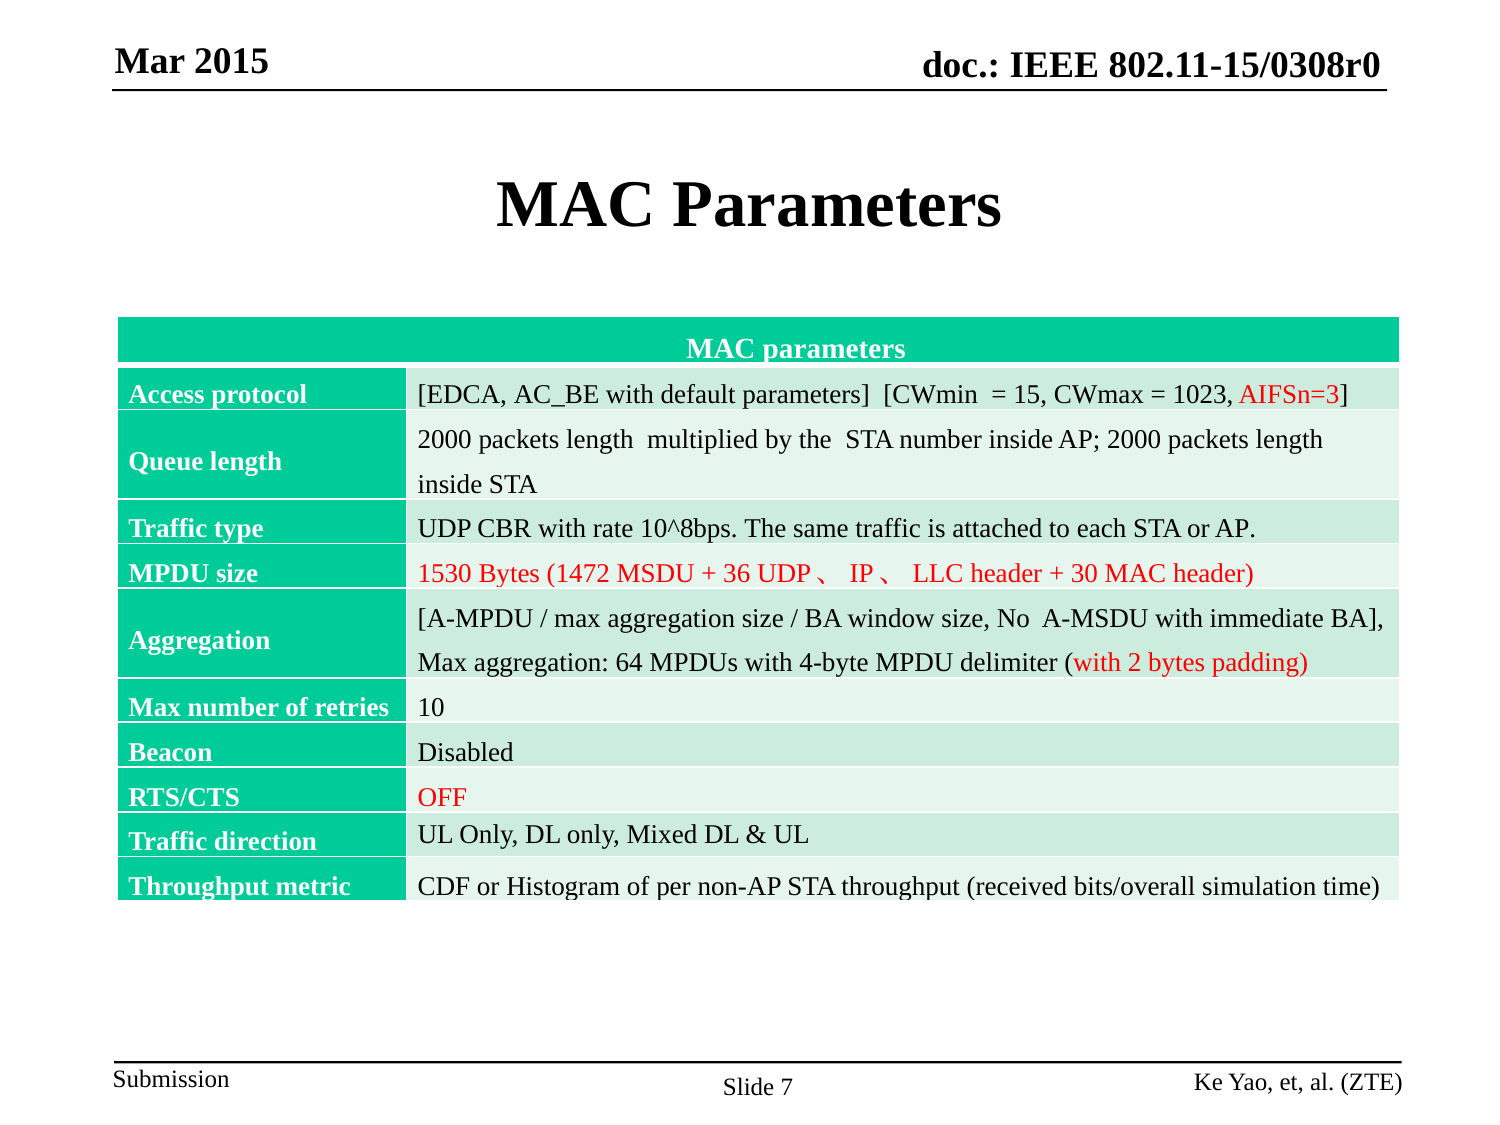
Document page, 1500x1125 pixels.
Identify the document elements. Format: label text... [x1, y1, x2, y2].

table_cell [A-MPDU / max aggregation size / BA window size, No A-MSDU with immediate BA], Max aggregation: 64 MPDUs with 4-byte MPDU delimiter (with 2 bytes padding) [407, 589, 1399, 677]
table_cell Aggregation [118, 589, 406, 677]
table_cell UDP CBR with rate 10^8bps. The same traffic is attached to each STA or AP. [407, 500, 1399, 543]
title MAC Parameters [112, 112, 1388, 288]
table_cell Throughput metric [118, 857, 406, 900]
table_cell 10 [407, 679, 1399, 721]
table_cell [EDCA, AC_BE with default parameters] [CWmin = 15, CWmax = 1023, AIFSn=3] [407, 368, 1399, 409]
table_cell Disabled [407, 723, 1399, 766]
table_cell Queue length [118, 410, 406, 498]
table_cell 1530 Bytes (1472 MSDU + 36 UDP、IP、LLC header + 30 MAC header) [407, 544, 1399, 587]
table_cell Traffic type [118, 500, 406, 543]
footer Ke Yao, et, al. (ZTE) [1113, 1066, 1418, 1095]
slide_number Slide 7 [714, 1070, 802, 1101]
table_header MAC parameters [118, 317, 1399, 362]
table_cell Traffic direction [118, 813, 406, 856]
table_cell CDF or Histogram of per non-AP STA throughput (received bits/overall simulation time) [407, 857, 1399, 900]
table_cell OFF [407, 768, 1399, 811]
table_cell Max number of retries [118, 679, 406, 721]
table_cell UL Only, DL only, Mixed DL & UL [407, 813, 1399, 856]
table_cell MPDU size [118, 544, 406, 587]
table_cell Beacon [118, 723, 406, 766]
table_cell Access protocol [118, 368, 406, 409]
table_cell RTS/CTS [118, 768, 406, 811]
table_cell 2000 packets length multiplied by the STA number inside AP; 2000 packets length inside STA [407, 410, 1399, 498]
